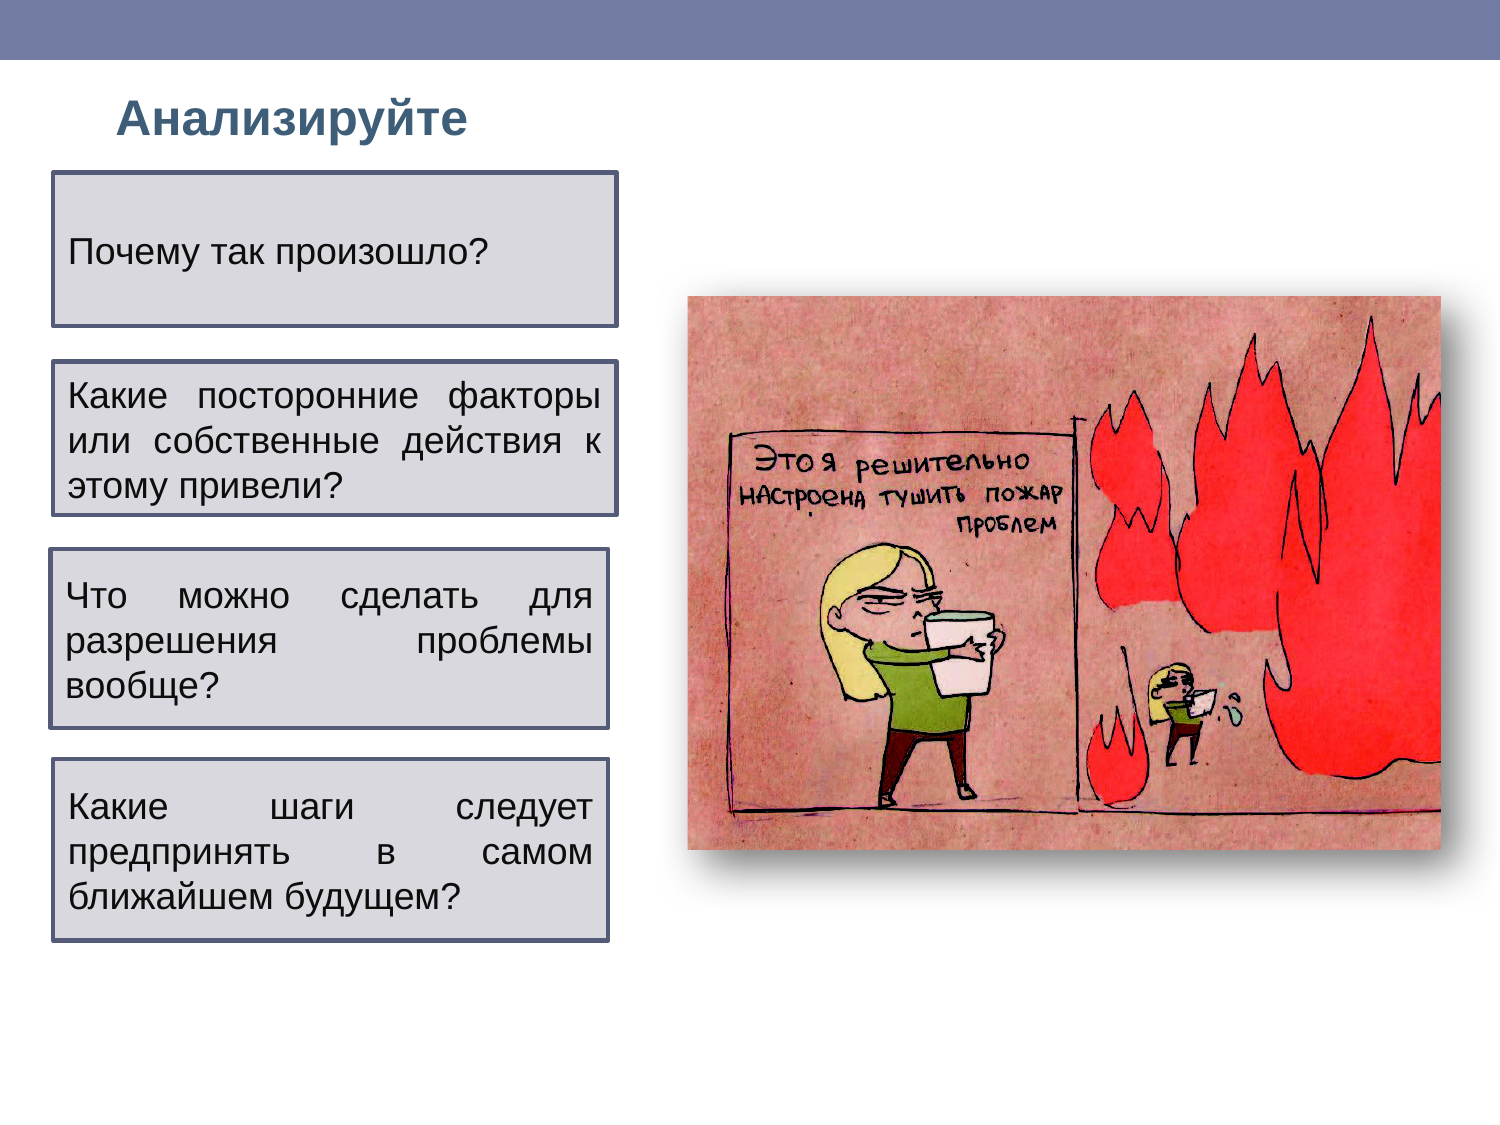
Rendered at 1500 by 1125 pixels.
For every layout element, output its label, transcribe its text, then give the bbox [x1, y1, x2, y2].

picture [687, 296, 1442, 850]
text_box Что можно сделать для разрешения проблемы вообще? [48, 547, 610, 730]
text_box Почему так произошло? [51, 170, 619, 328]
text_box Какие шаги следует предпринять в самом ближайшем будущем? [51, 757, 610, 943]
list Анализируйте [100, 78, 1335, 149]
text_box Какие посторонние факторы или собственные действия к этому привели? [51, 359, 619, 517]
